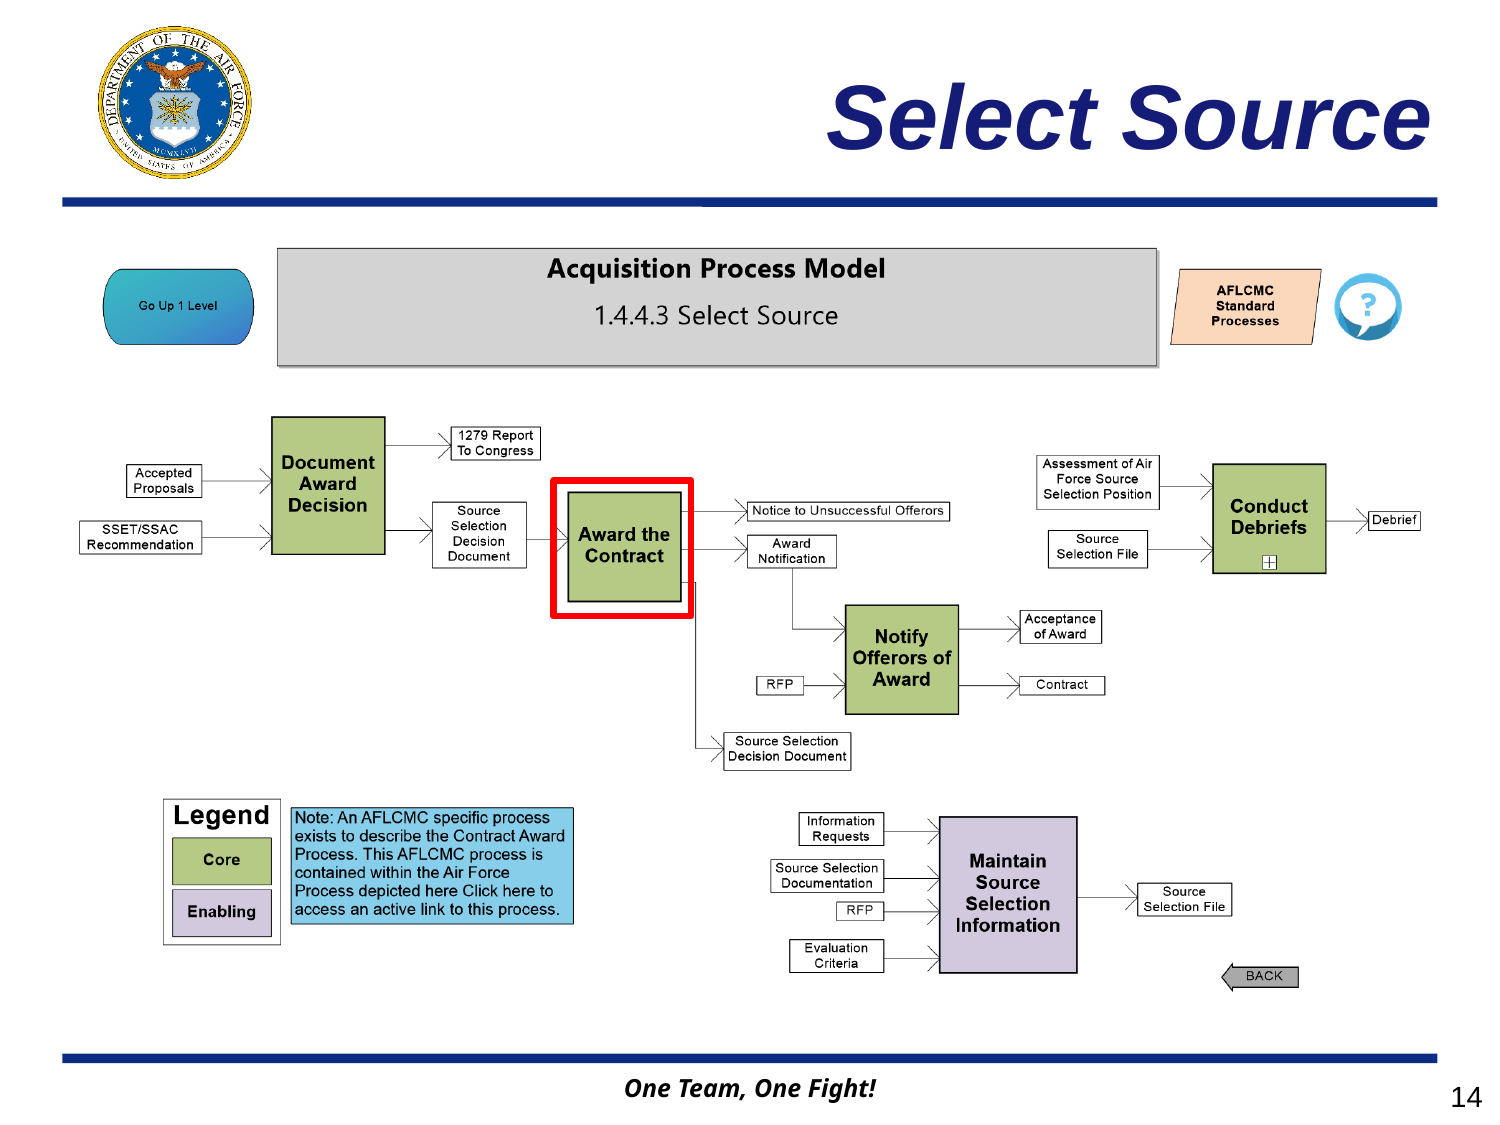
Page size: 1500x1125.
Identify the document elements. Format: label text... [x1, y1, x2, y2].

title Select Source [456, 19, 1448, 207]
picture [91, 14, 258, 189]
slide_number 14 [1310, 1070, 1499, 1121]
picture [38, 216, 1462, 1047]
text_box [33, 212, 1467, 974]
